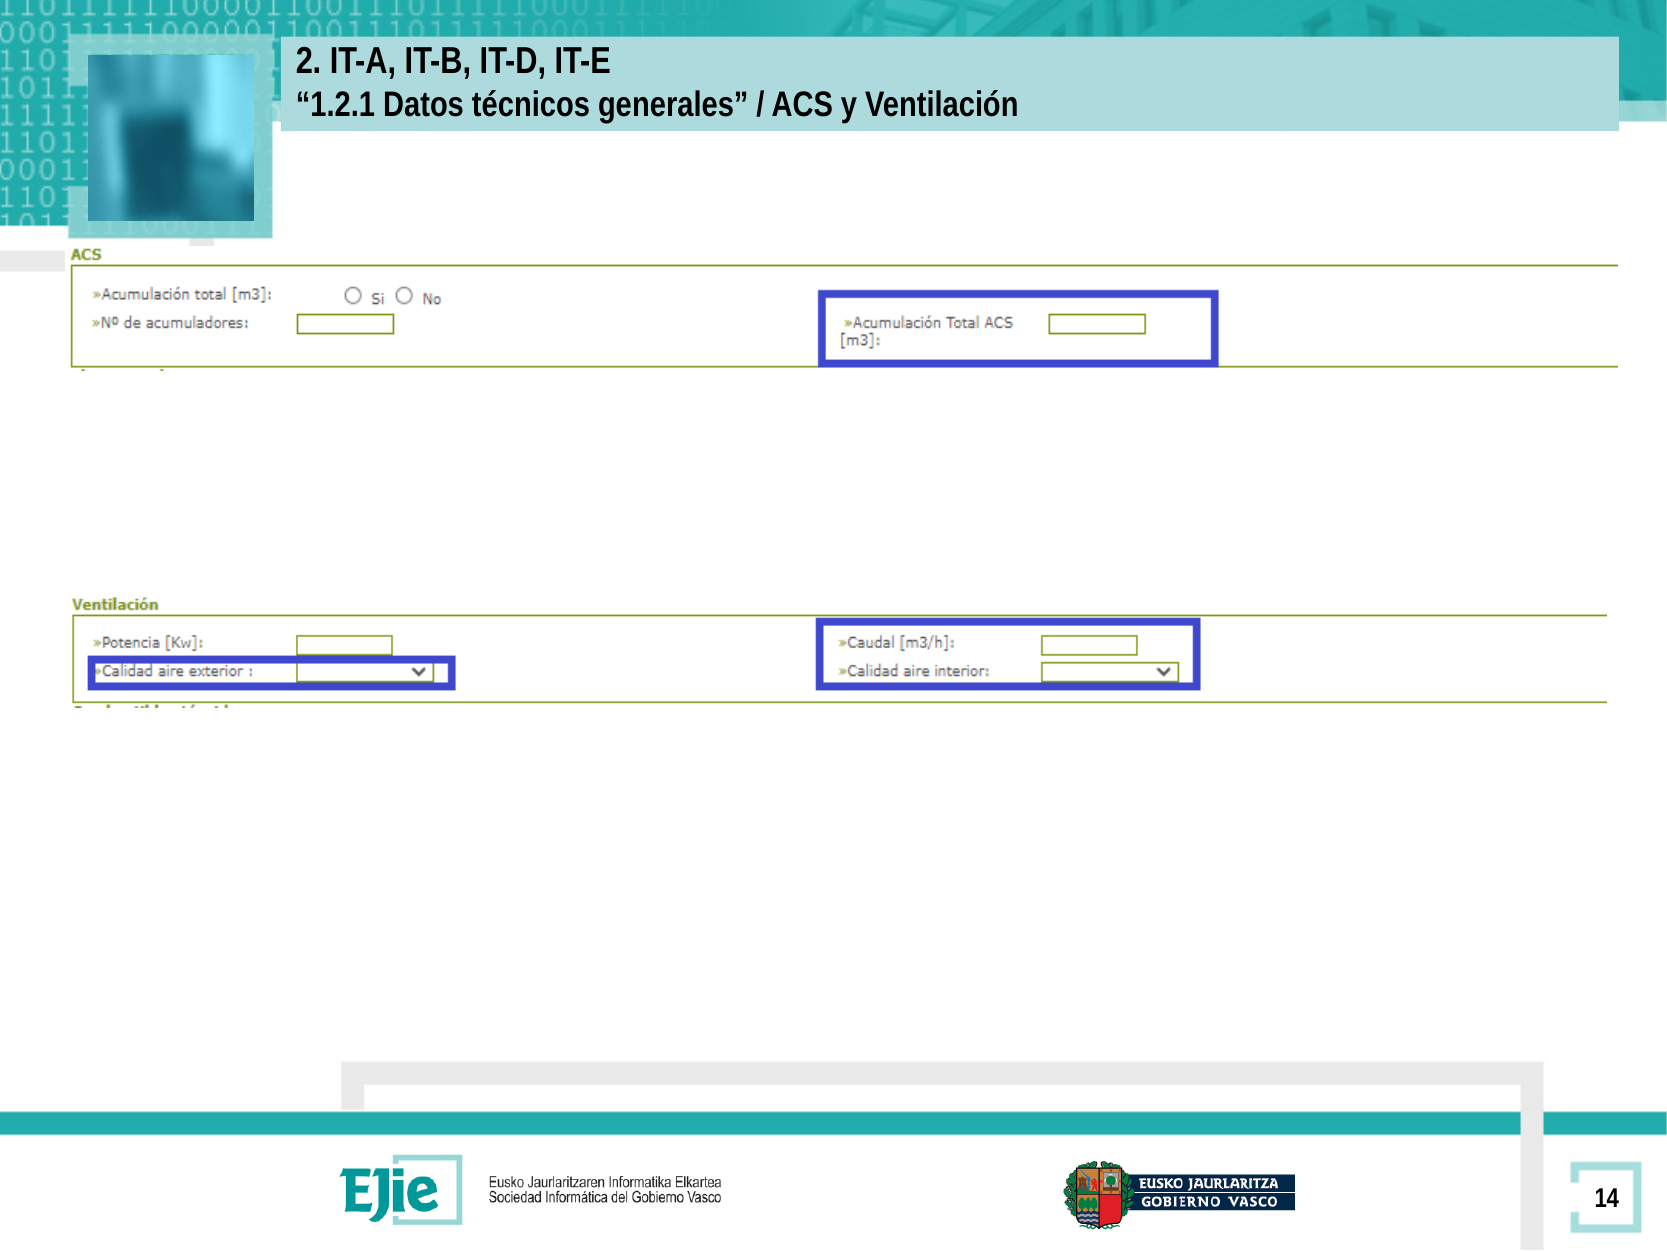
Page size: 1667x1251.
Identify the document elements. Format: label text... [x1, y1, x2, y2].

slide_number 14 [1573, 1163, 1640, 1230]
text_box 2. IT-A, IT-B, IT-D, IT-E “1.2.1 Datos técnicos generales” / ACS y Ventilación [280, 22, 1624, 132]
picture [0, 0, 1667, 1250]
